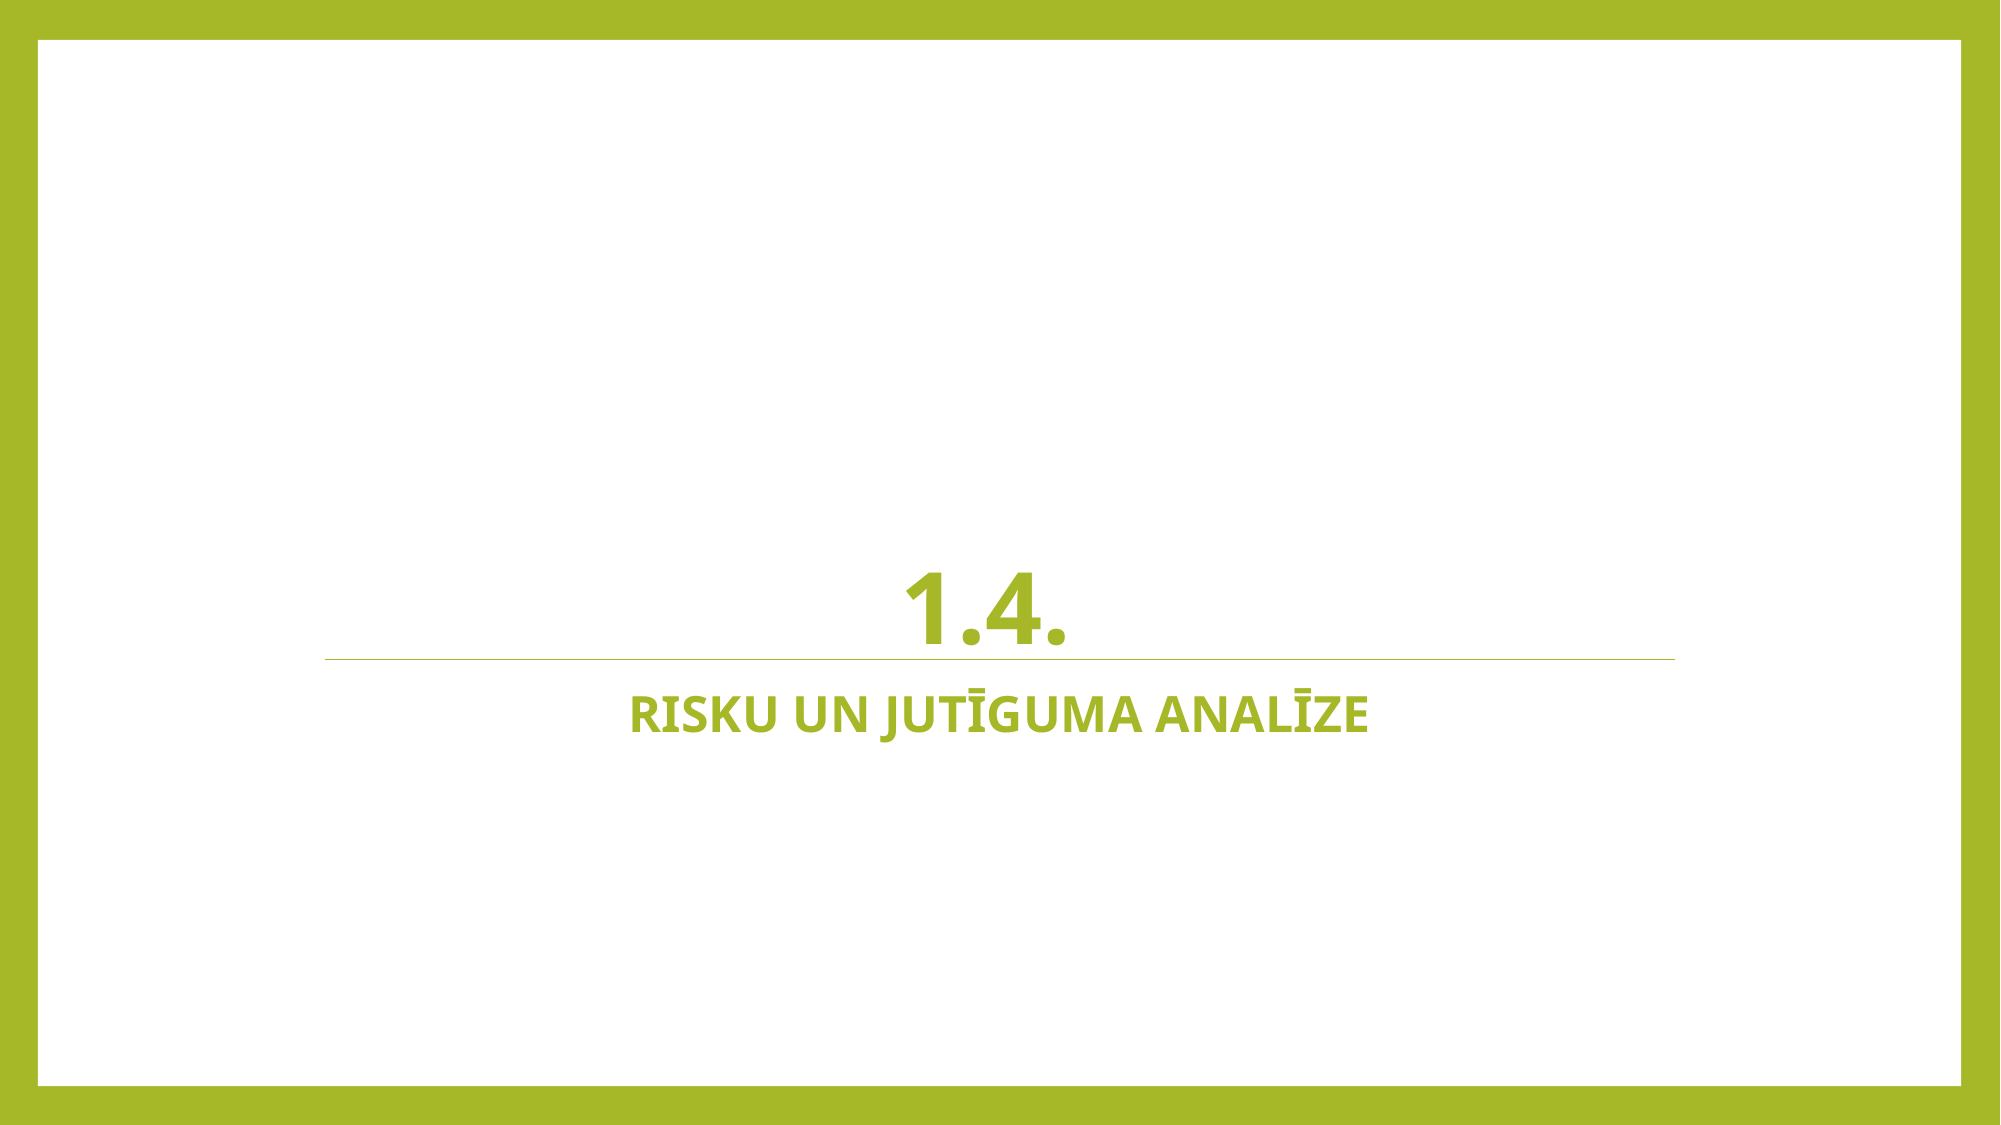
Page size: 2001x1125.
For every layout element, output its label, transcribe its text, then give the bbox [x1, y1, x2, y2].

title 1.4. [181, 192, 1817, 673]
list RISKU UN JUTĪGUMA ANALĪZE [280, 681, 1719, 906]
